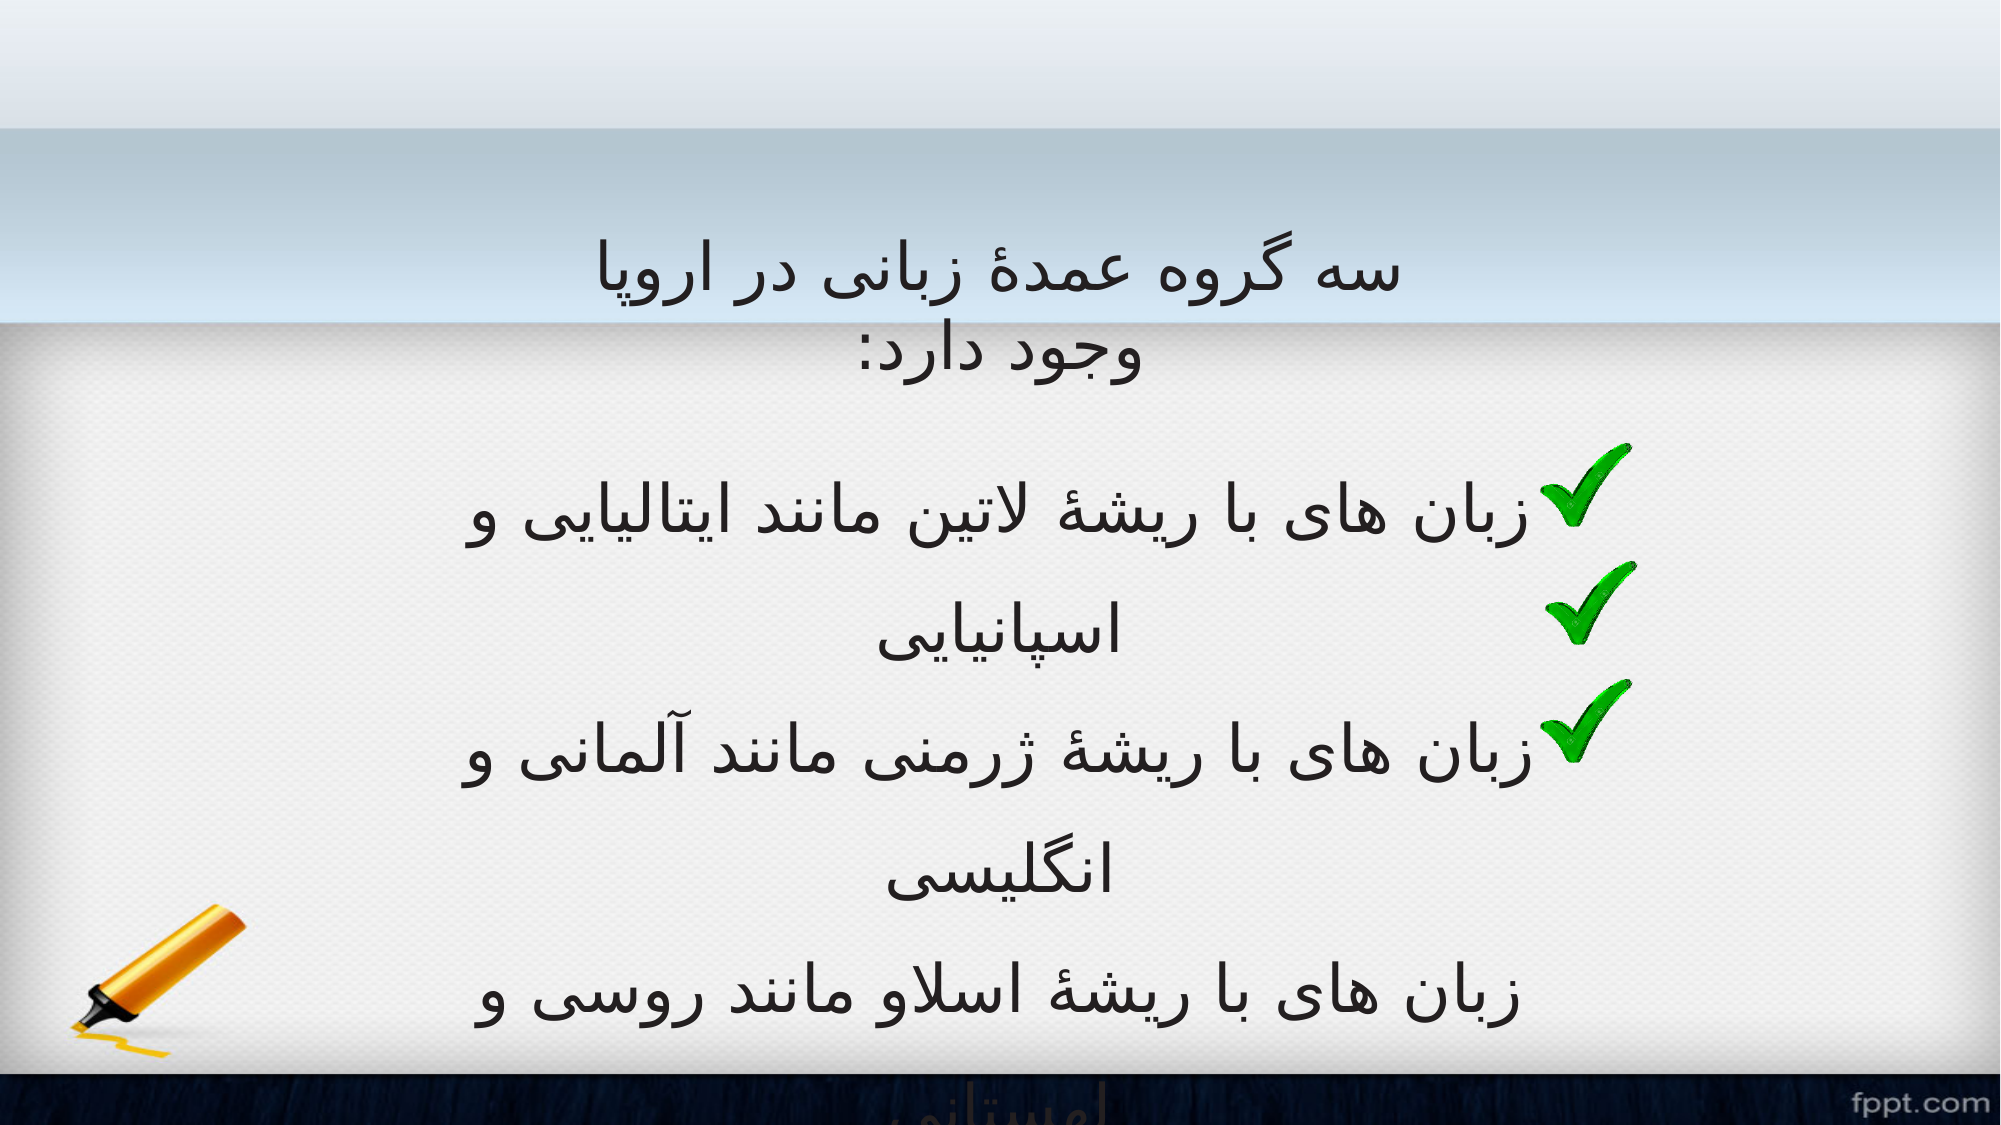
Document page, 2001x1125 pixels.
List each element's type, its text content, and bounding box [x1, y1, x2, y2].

picture [0, 0, 2001, 1125]
text_box سه گروه عمدۀ زبانی در اروپا وجود دارد: [533, 216, 1467, 391]
text_box زبان های با ریشۀ لاتین مانند ایتالیایی و اسپانیایی زبان های با ریشۀ ژرمنی مانند آلمانی و انگلیسی زبان های با ریشۀ اسلاو مانند روسی و لهستانی [385, 418, 1615, 1125]
